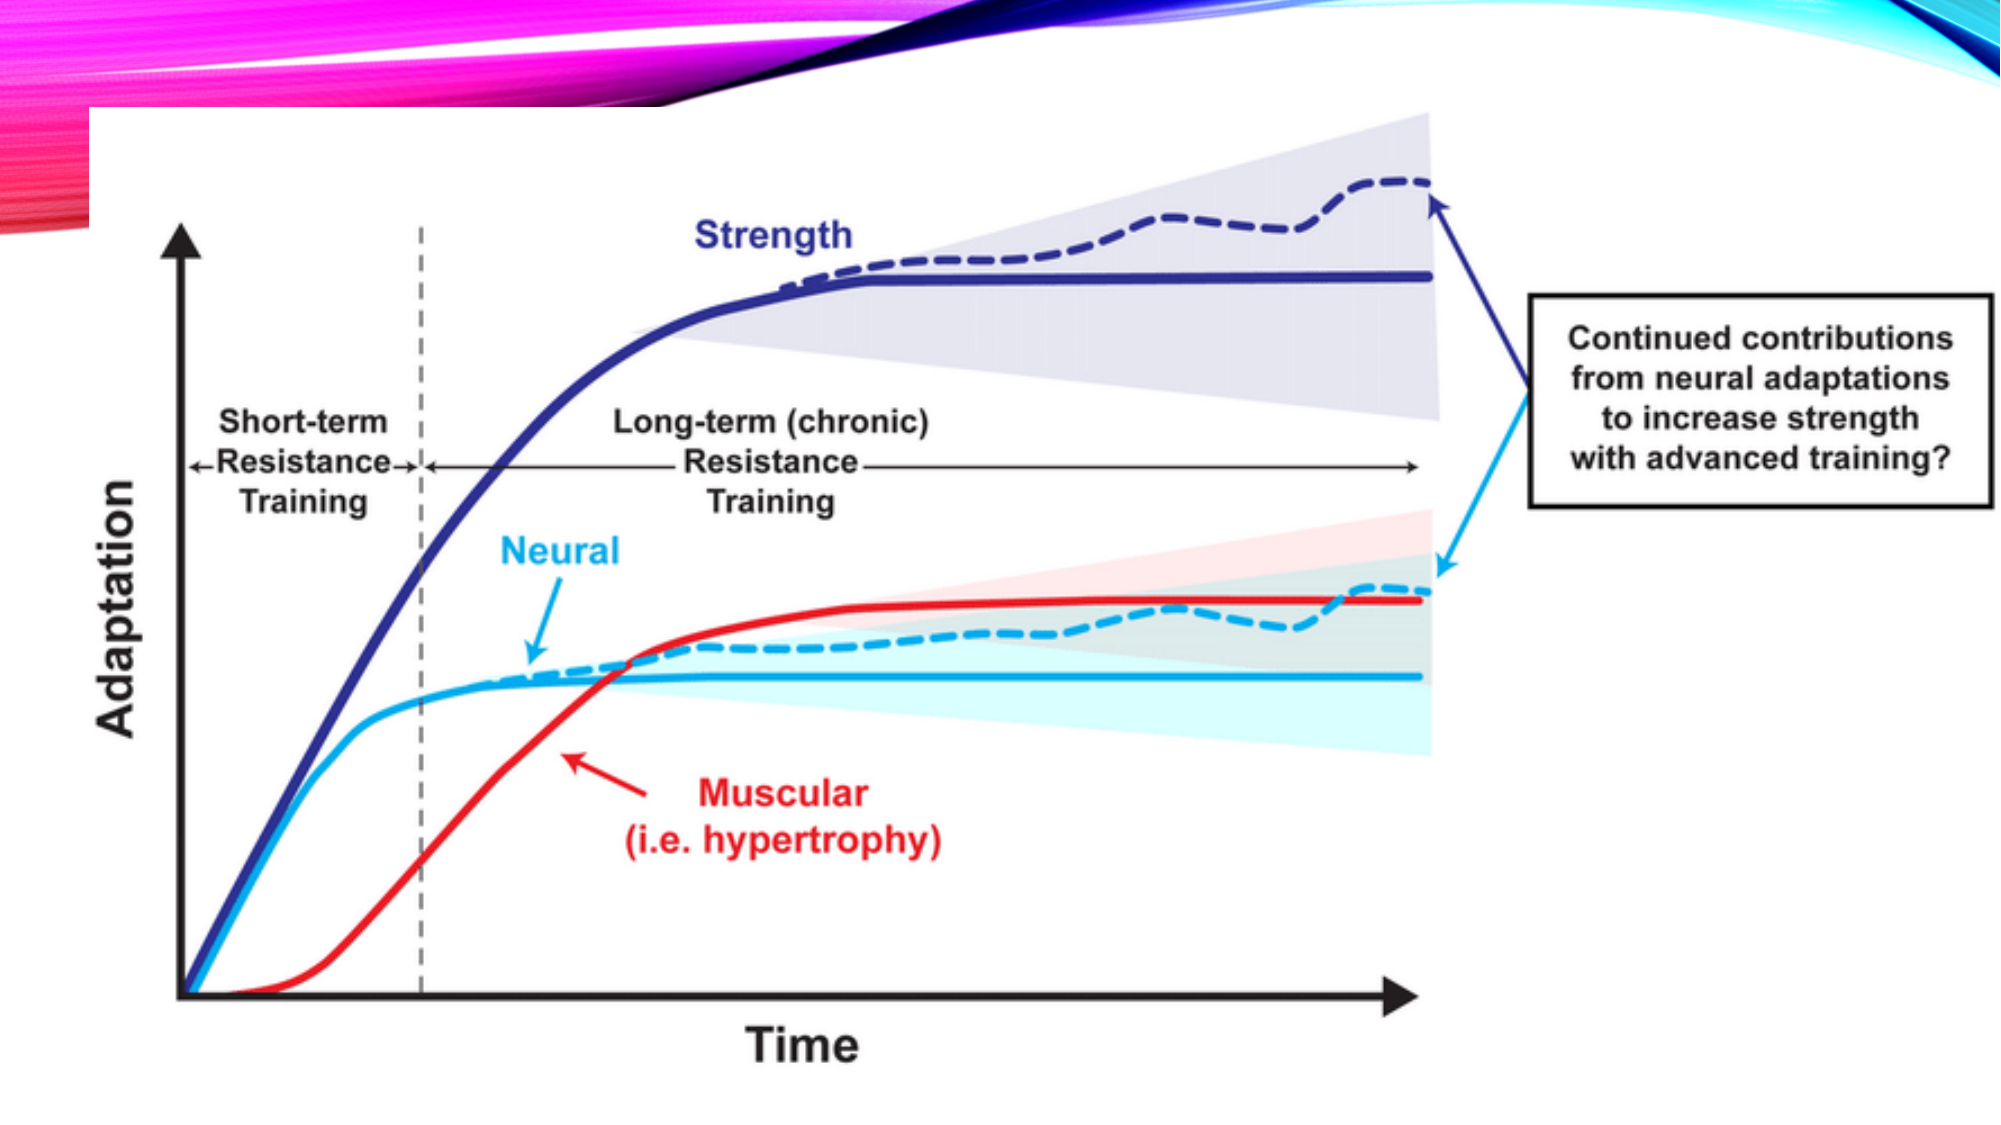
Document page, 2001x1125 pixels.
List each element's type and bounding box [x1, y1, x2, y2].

list [89, 106, 2000, 1072]
picture [1910, 0, 2000, 45]
picture [0, 0, 2000, 237]
picture [1890, 0, 2000, 75]
